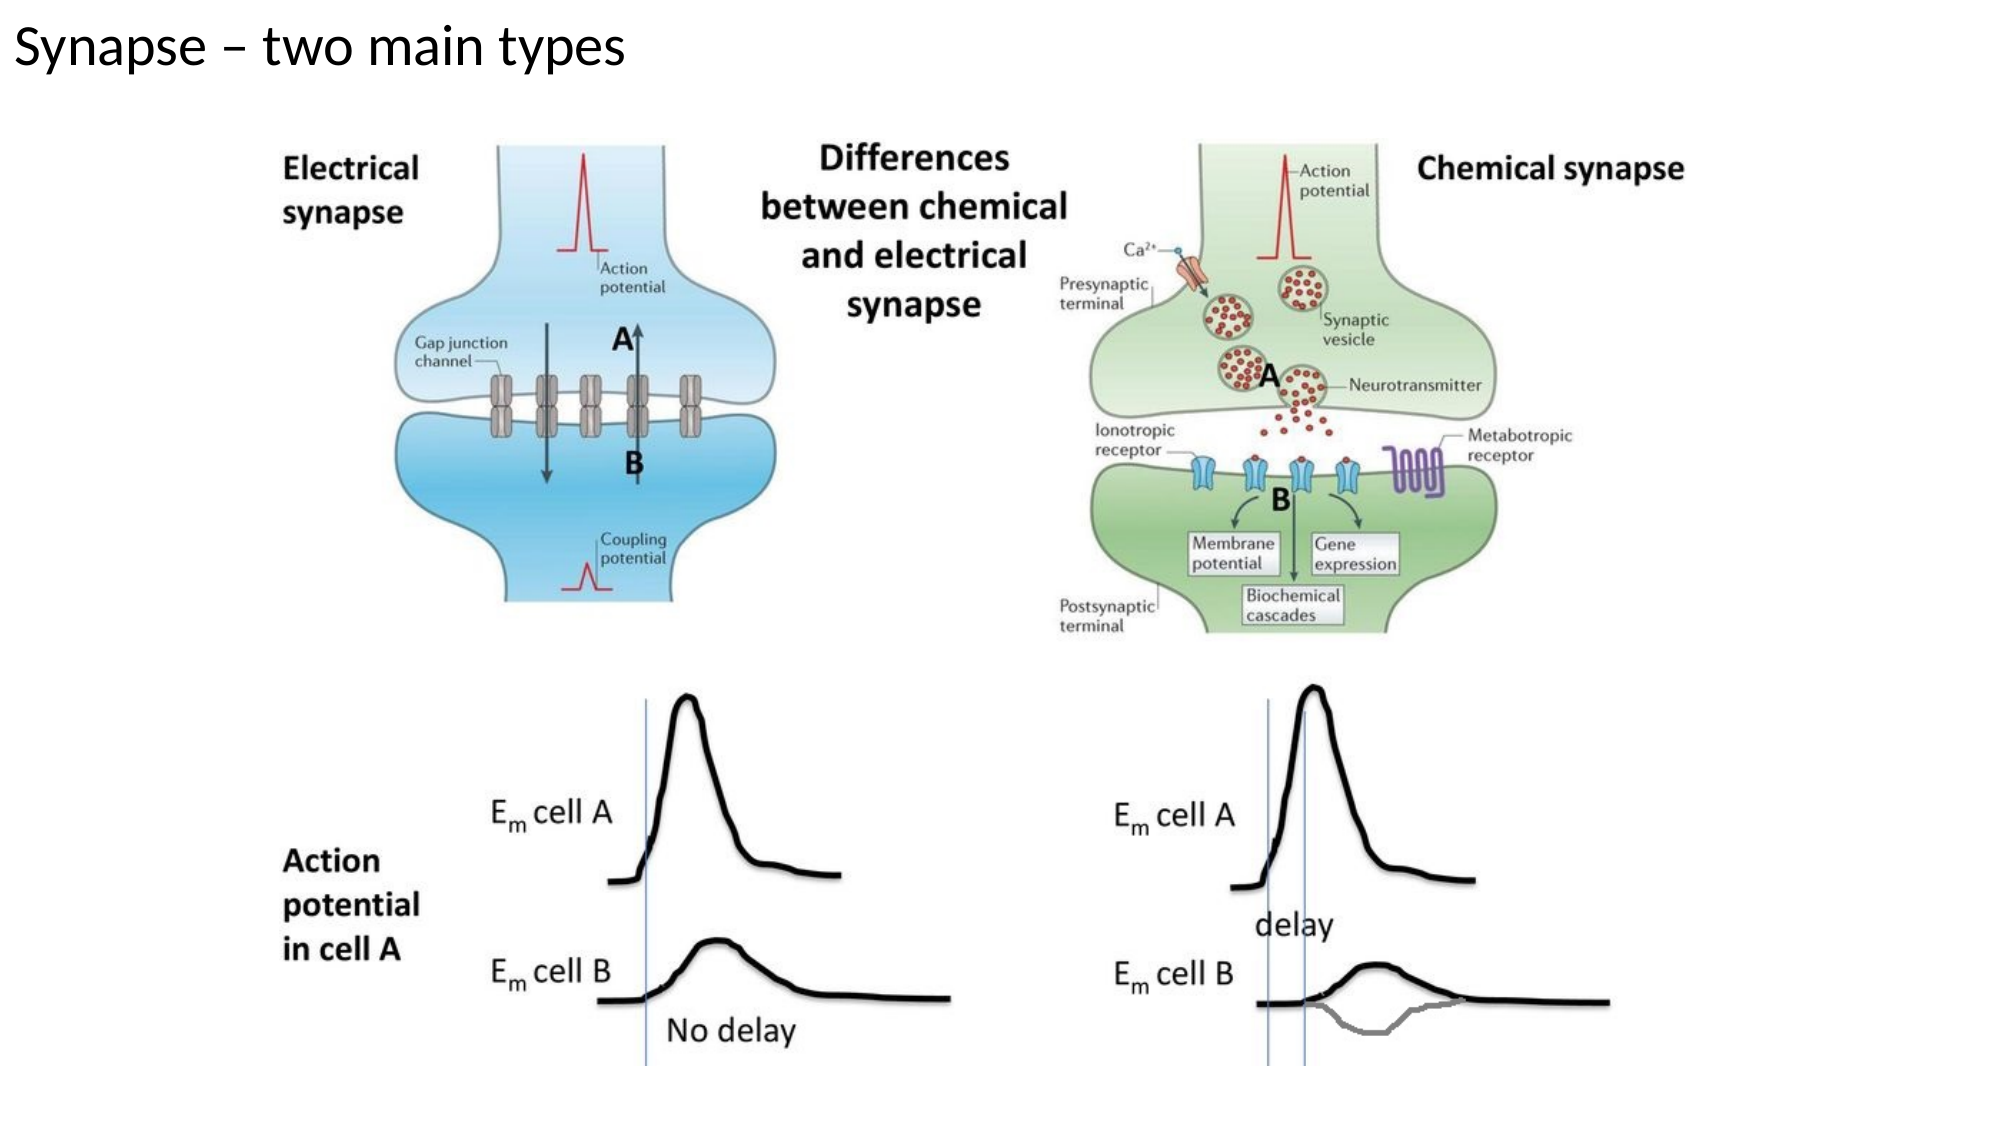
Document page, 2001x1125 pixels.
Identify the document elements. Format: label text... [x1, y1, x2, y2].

text_box Synapse – two main types [0, 0, 1320, 225]
picture [268, 138, 1732, 1066]
